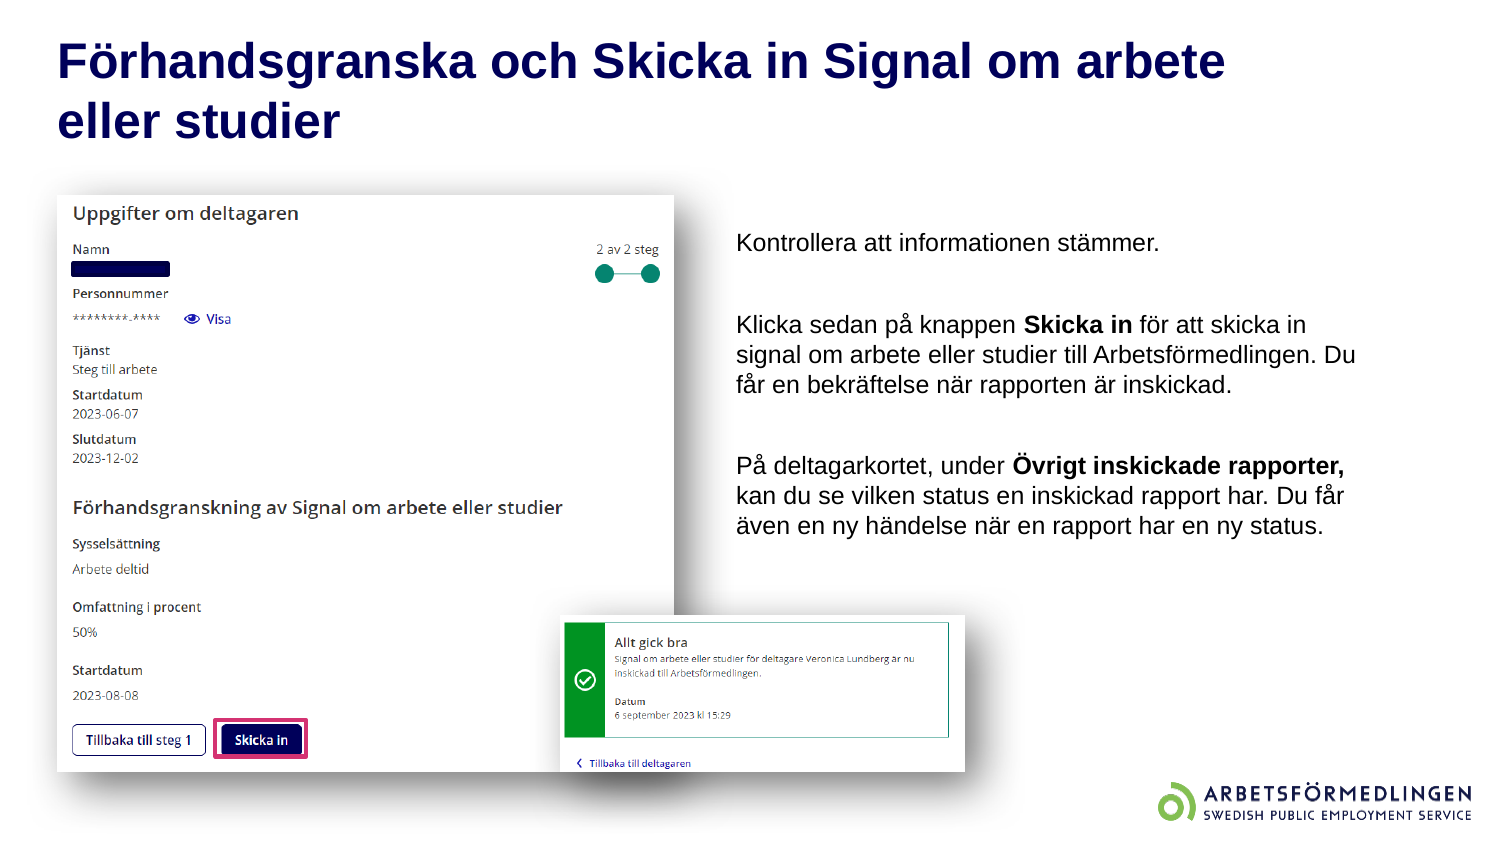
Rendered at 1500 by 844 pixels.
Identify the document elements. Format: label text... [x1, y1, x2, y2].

picture [1158, 782, 1471, 821]
title Förhandsgranska och Skicka in Signal om arbete eller studier [57, 28, 1276, 140]
picture [57, 194, 965, 773]
list Kontrollera att informationen stämmer. Klicka sedan på knappen Skicka in för att skicka in signal om arbete eller studier till Arbetsförmedlingen. Du får en bekräftelse när rapporten är inskickad. På deltagarkortet, under Övrigt inskickade rapporter, kan du se vilken status en inskickad rapport har. Du får även en ny händelse när en rapport har en ny status. [736, 226, 1363, 704]
